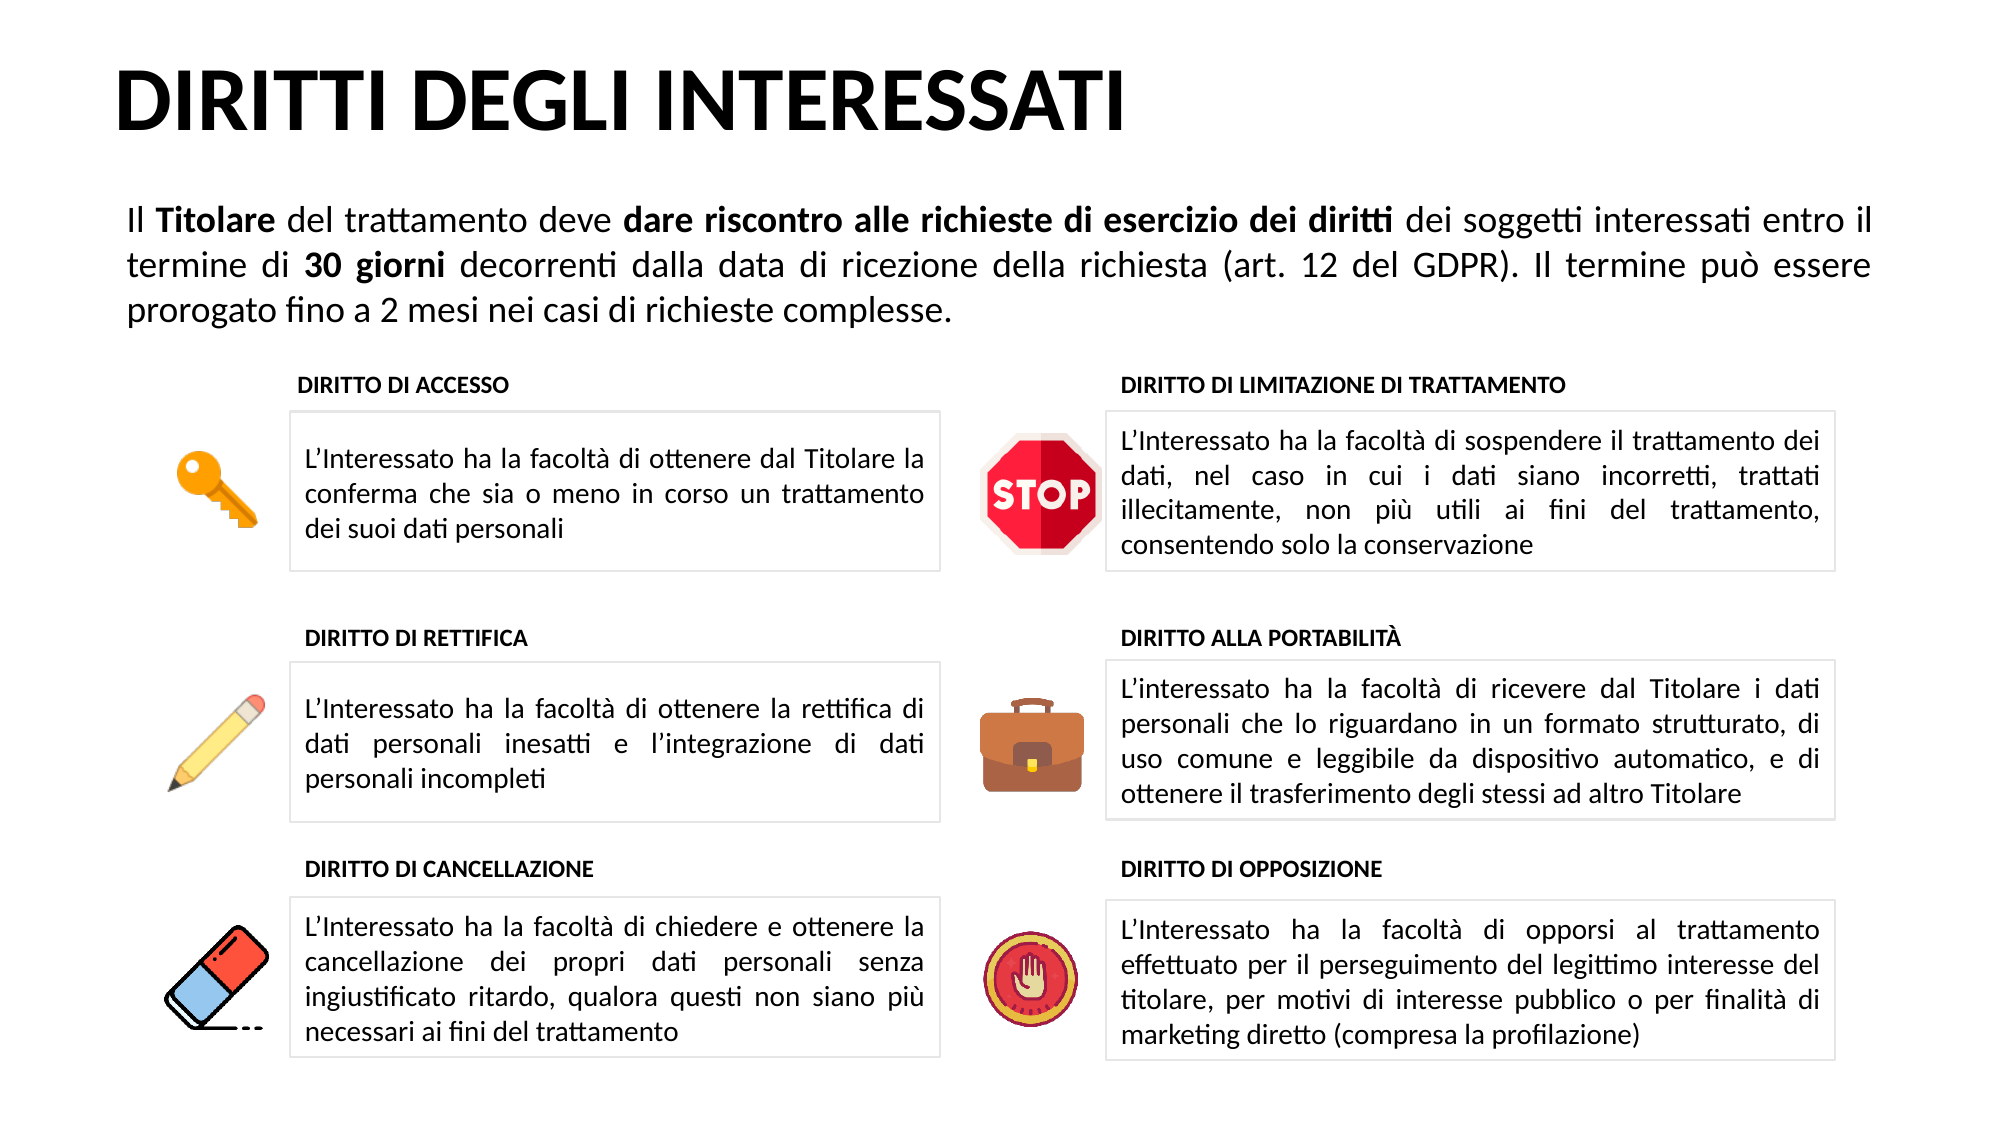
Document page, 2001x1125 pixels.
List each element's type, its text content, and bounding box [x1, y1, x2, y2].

text_box DIRITTO DI RETTIFICA [290, 614, 940, 659]
text_box DIRITTO DI OPPOSIZIONE [1106, 845, 1836, 891]
text_box L’interessato ha la facoltà di ricevere dal Titolare i dati personali che lo riguardano in un formato strutturato, di uso comune e leggibile da dispositivo automatico, e di ottenere il trasferimento degli stessi ad altro Titolare [1106, 659, 1836, 820]
title DIRITTI DEGLI INTERESSATI [99, 0, 1876, 188]
picture [979, 692, 1084, 797]
text_box DIRITTO ALLA PORTABILITÀ [1106, 614, 1836, 659]
picture [980, 433, 1102, 555]
picture [164, 925, 269, 1030]
text_box L’Interessato ha la facoltà di sospendere il trattamento dei dati, nel caso in cui i dati siano incorretti, trattati illecitamente, non più utili ai fini del trattamento, consentendo solo la conservazione [1106, 410, 1836, 571]
text_box L’Interessato ha la facoltà di ottenere la rettifica di dati personali inesatti e l’integrazione di dati personali incompleti [290, 662, 940, 822]
text_box L’Interessato ha la facoltà di opporsi al trattamento effettuato per il perseguimento del legittimo interesse del titolare, per motivi di interesse pubblico o per finalità di marketing diretto (compresa la profilazione) [1106, 900, 1836, 1061]
picture [164, 438, 269, 543]
text_box L’Interessato ha la facoltà di ottenere dal Titolare la conferma che sia o meno in corso un trattamento dei suoi dati personali [290, 411, 940, 572]
picture [979, 928, 1084, 1033]
text_box DIRITTO DI LIMITAZIONE DI TRATTAMENTO [1106, 361, 1836, 406]
text_box DIRITTO DI ACCESSO [282, 361, 987, 406]
picture [164, 691, 269, 796]
text_box Il Titolare del trattamento deve dare riscontro alle richieste di esercizio dei diritti dei soggetti interessati entro il termine di 30 giorni decorrenti dalla data di ricezione della richiesta (art. 12 del GDPR). Il termine può essere prorogato fino a 2 mesi nei casi di richieste complesse. [111, 187, 1888, 383]
text_box L’Interessato ha la facoltà di chiedere e ottenere la cancellazione dei propri dati personali senza ingiustificato ritardo, qualora questi non siano più necessari ai fini del trattamento [290, 897, 940, 1058]
text_box DIRITTO DI CANCELLAZIONE [290, 845, 940, 890]
